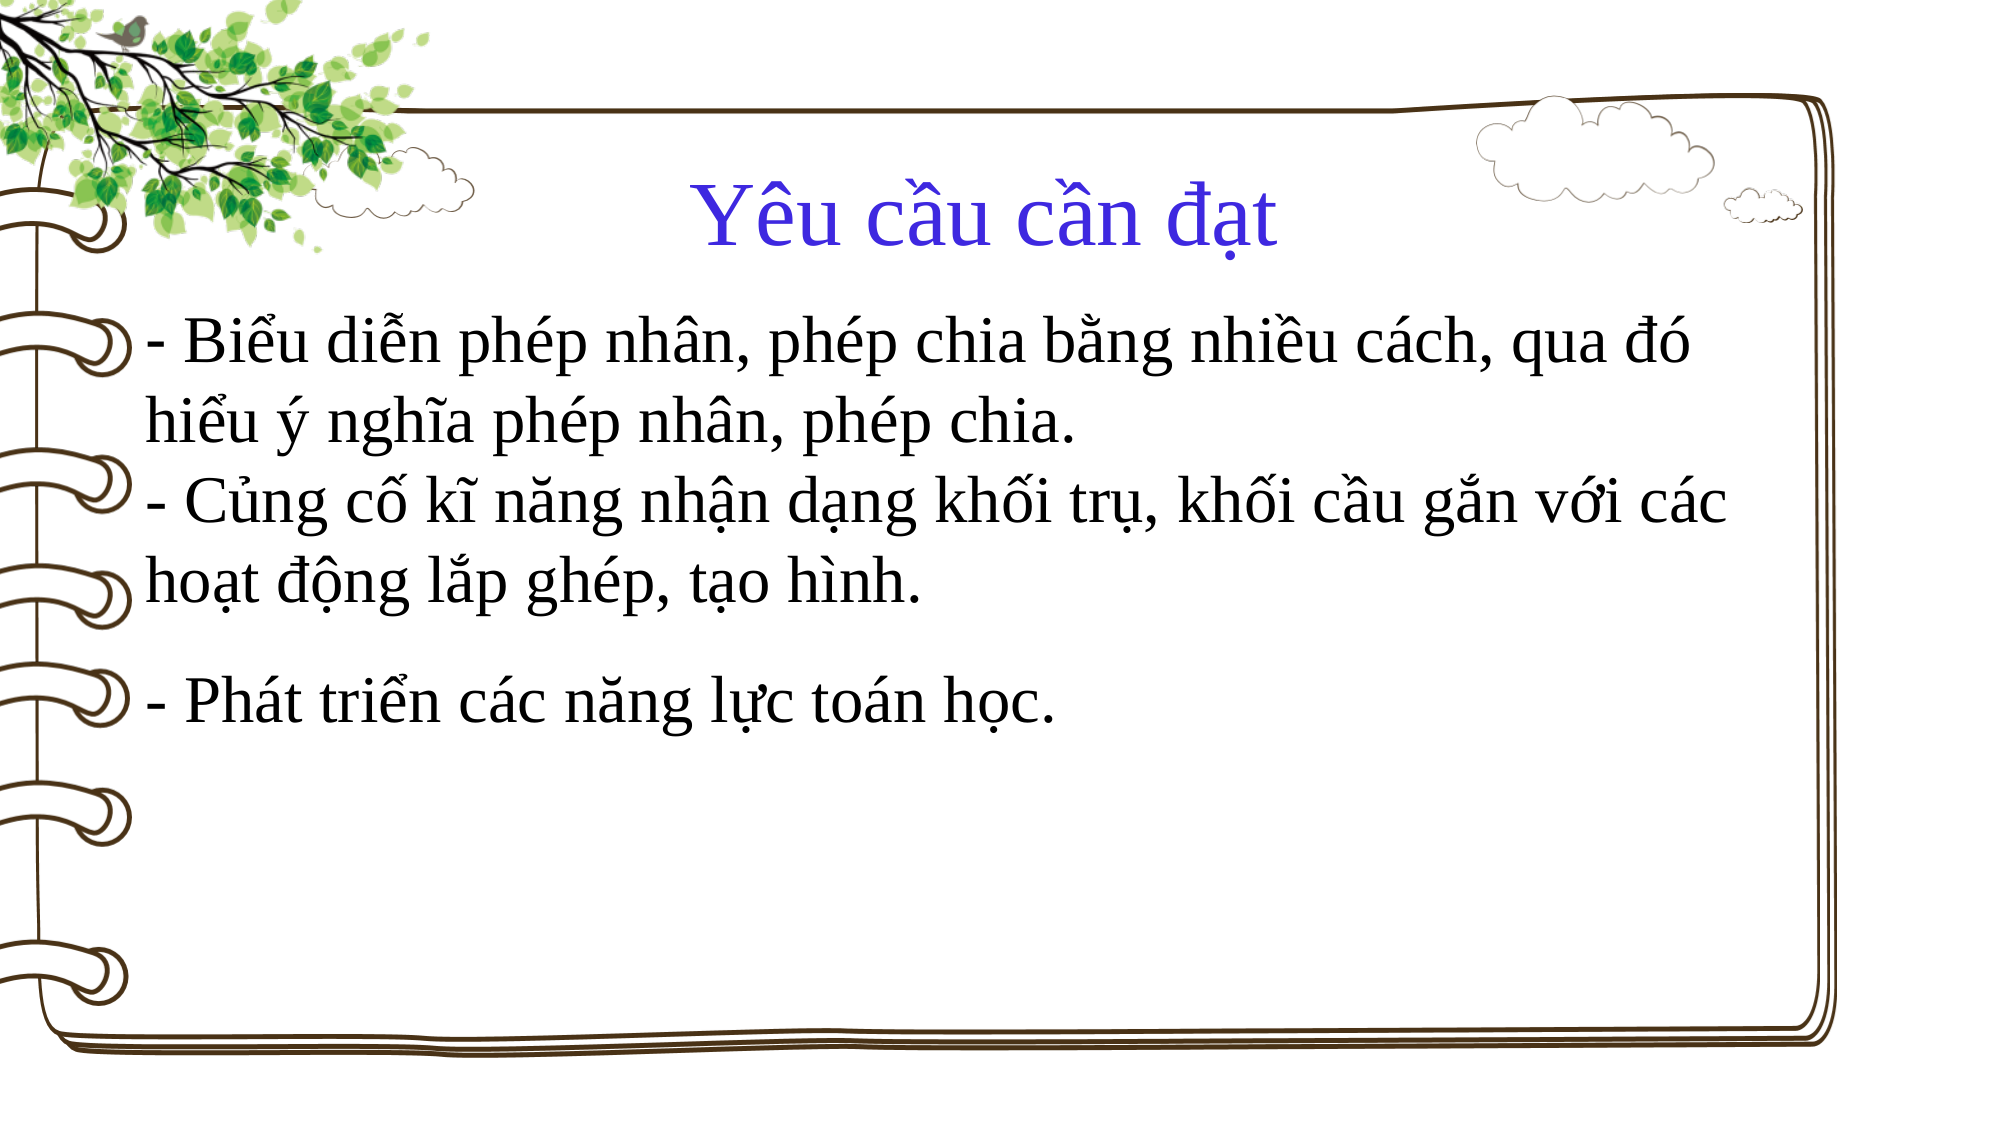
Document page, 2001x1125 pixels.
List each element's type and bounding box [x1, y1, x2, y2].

picture [0, 0, 495, 289]
text_box [0, 92, 1837, 1058]
picture [1473, 92, 1837, 223]
